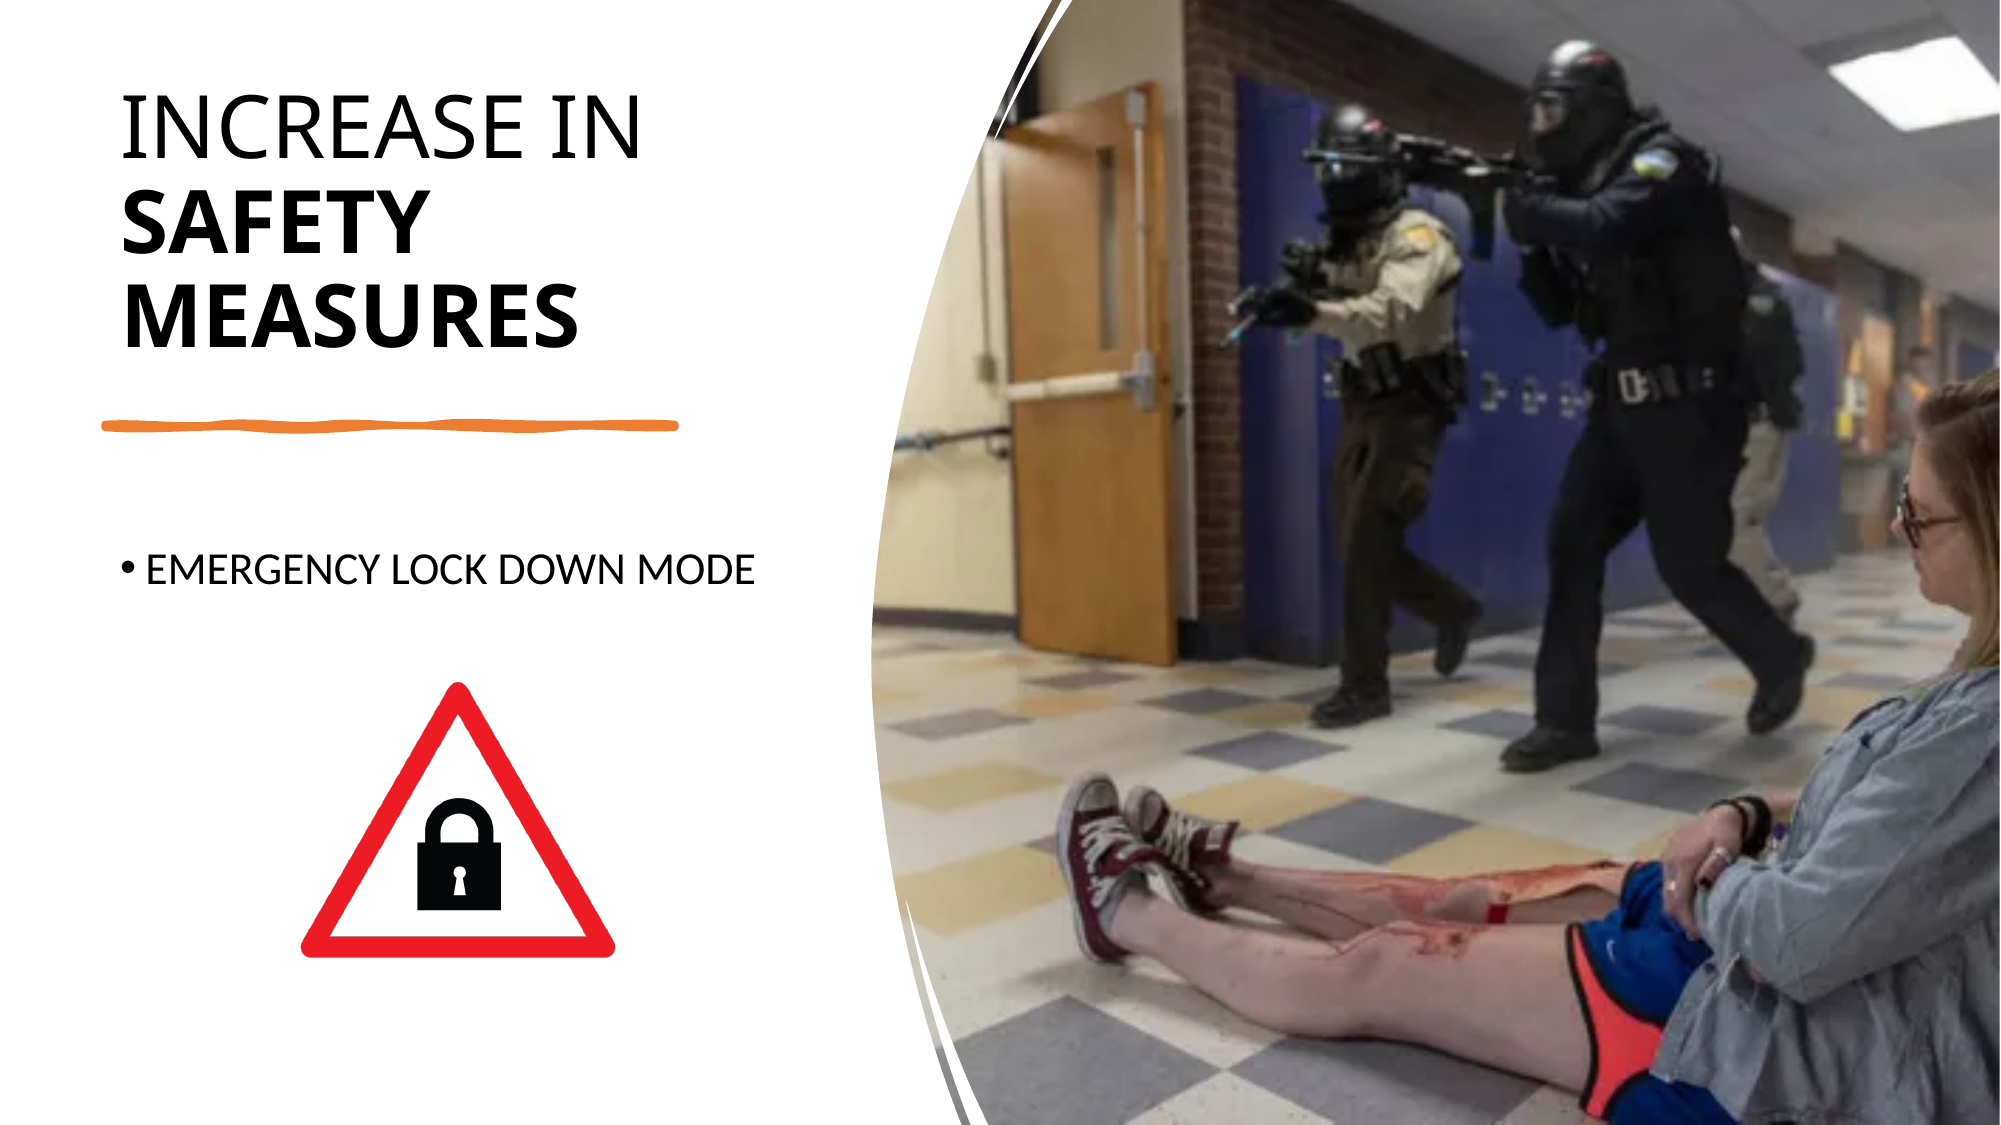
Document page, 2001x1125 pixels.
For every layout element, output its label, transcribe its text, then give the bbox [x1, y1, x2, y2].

text_box EMERGENCY LOCK DOWN MODE [104, 471, 802, 1016]
text_box [103, 421, 676, 431]
picture [300, 674, 616, 990]
text_box [0, 0, 871, 1125]
title INCREASE IN SAFETY MEASURES [105, 53, 822, 375]
picture [871, 0, 2000, 1125]
